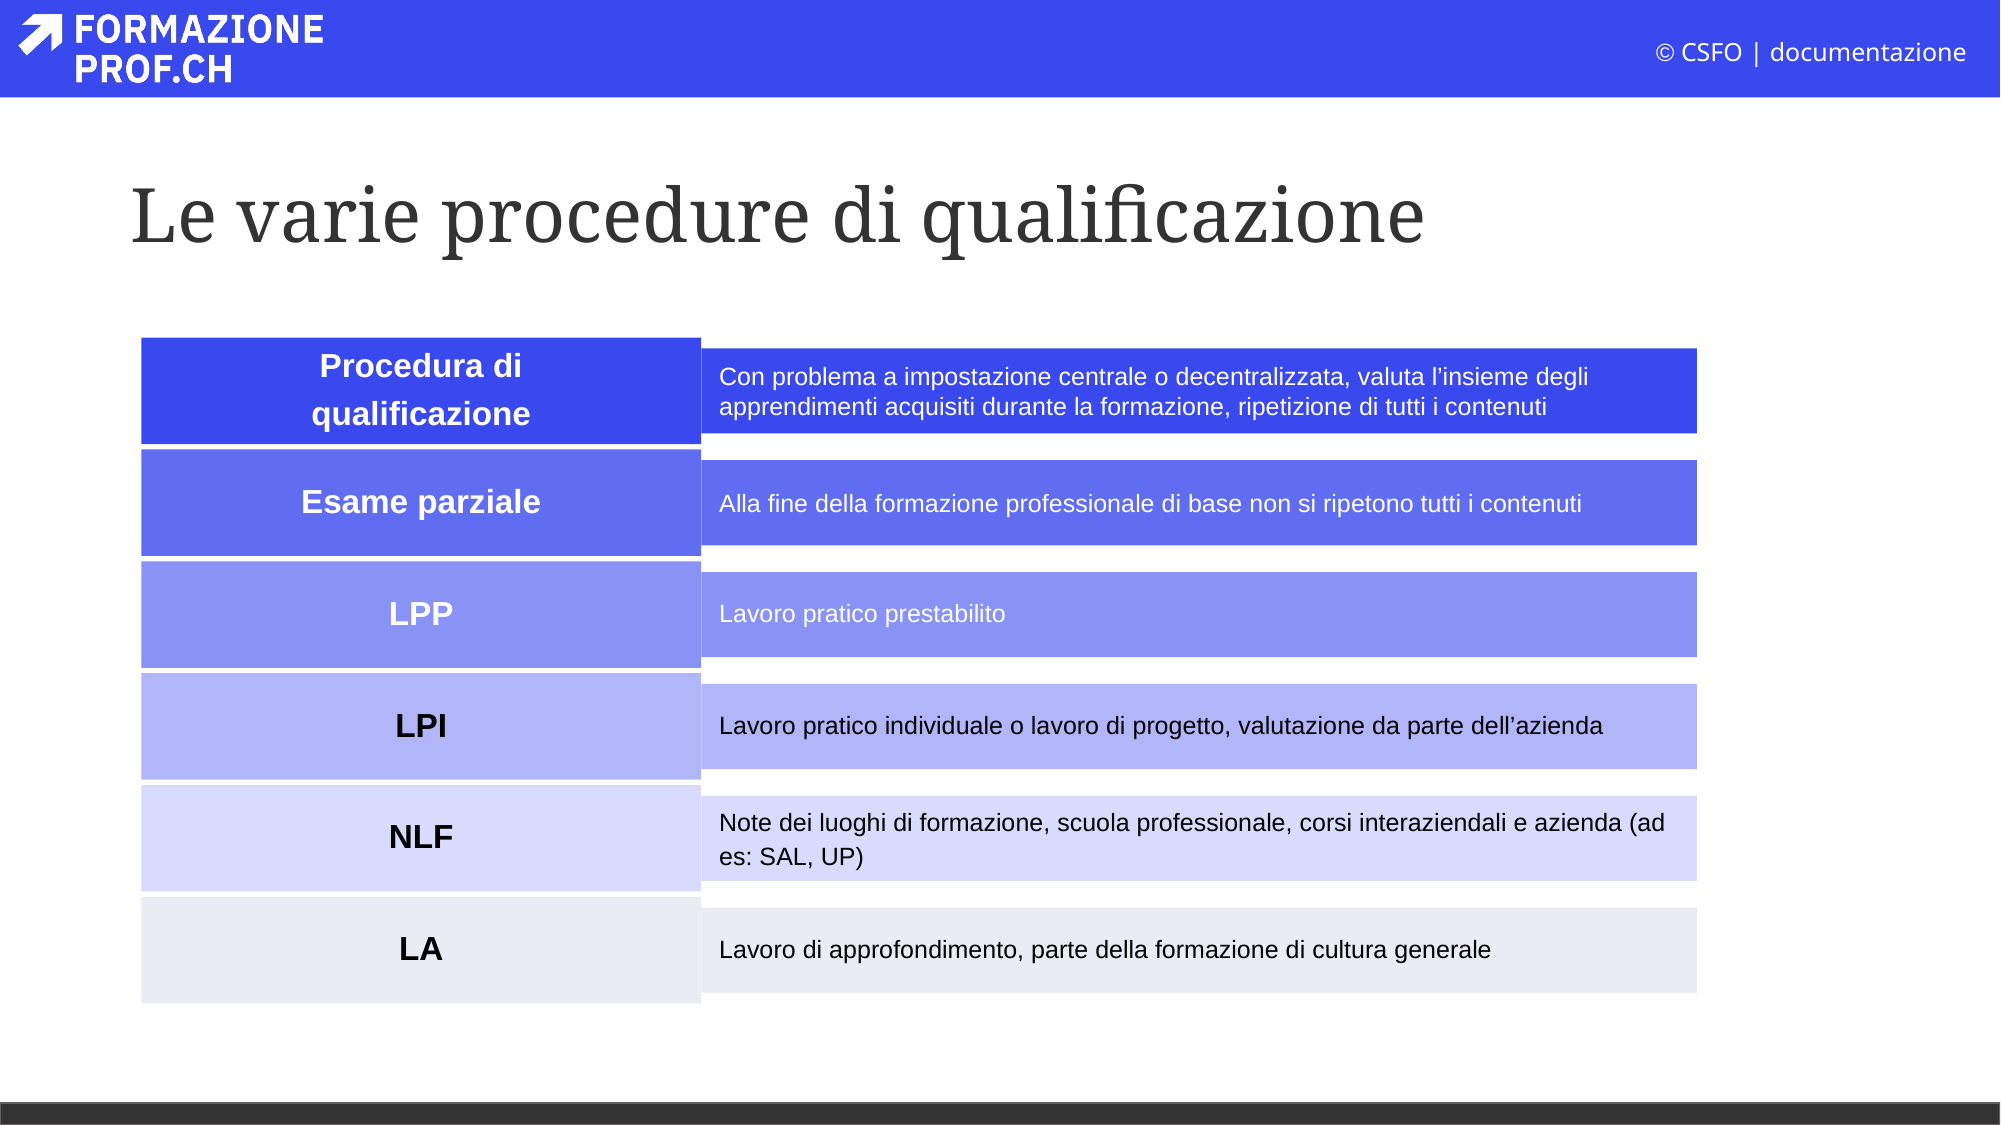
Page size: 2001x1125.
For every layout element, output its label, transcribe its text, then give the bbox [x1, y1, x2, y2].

title Le varie procedure di qualificazione [115, 109, 1841, 327]
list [141, 337, 1697, 1004]
picture [18, 14, 324, 83]
